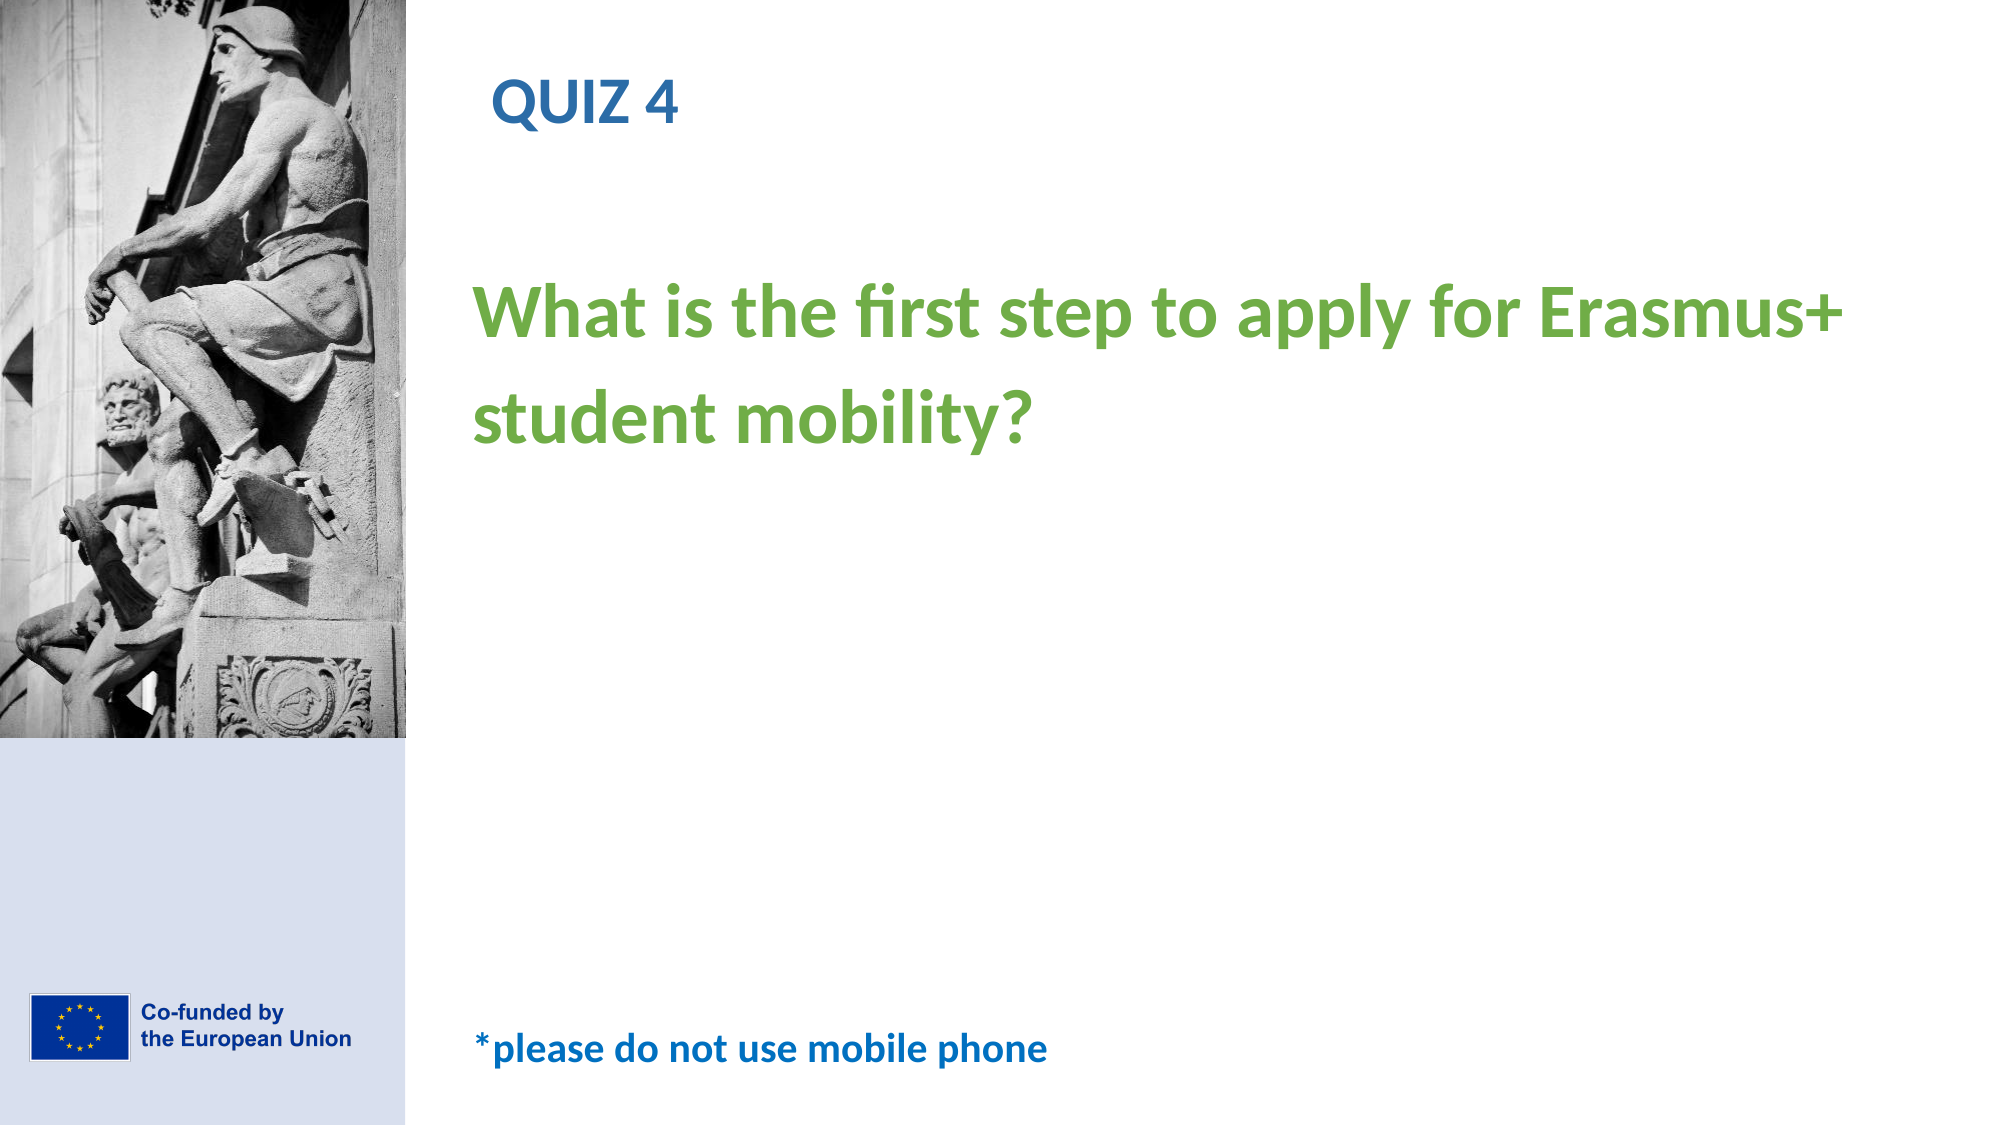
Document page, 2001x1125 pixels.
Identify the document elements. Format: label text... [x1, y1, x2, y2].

picture [0, 0, 406, 739]
text_box [0, 746, 406, 1125]
list What is the first step to apply for Erasmus+ student mobility? *please do not use mobile phone [457, 178, 1982, 1104]
title QUIZ 4 [476, 47, 1992, 158]
picture [25, 990, 364, 1065]
